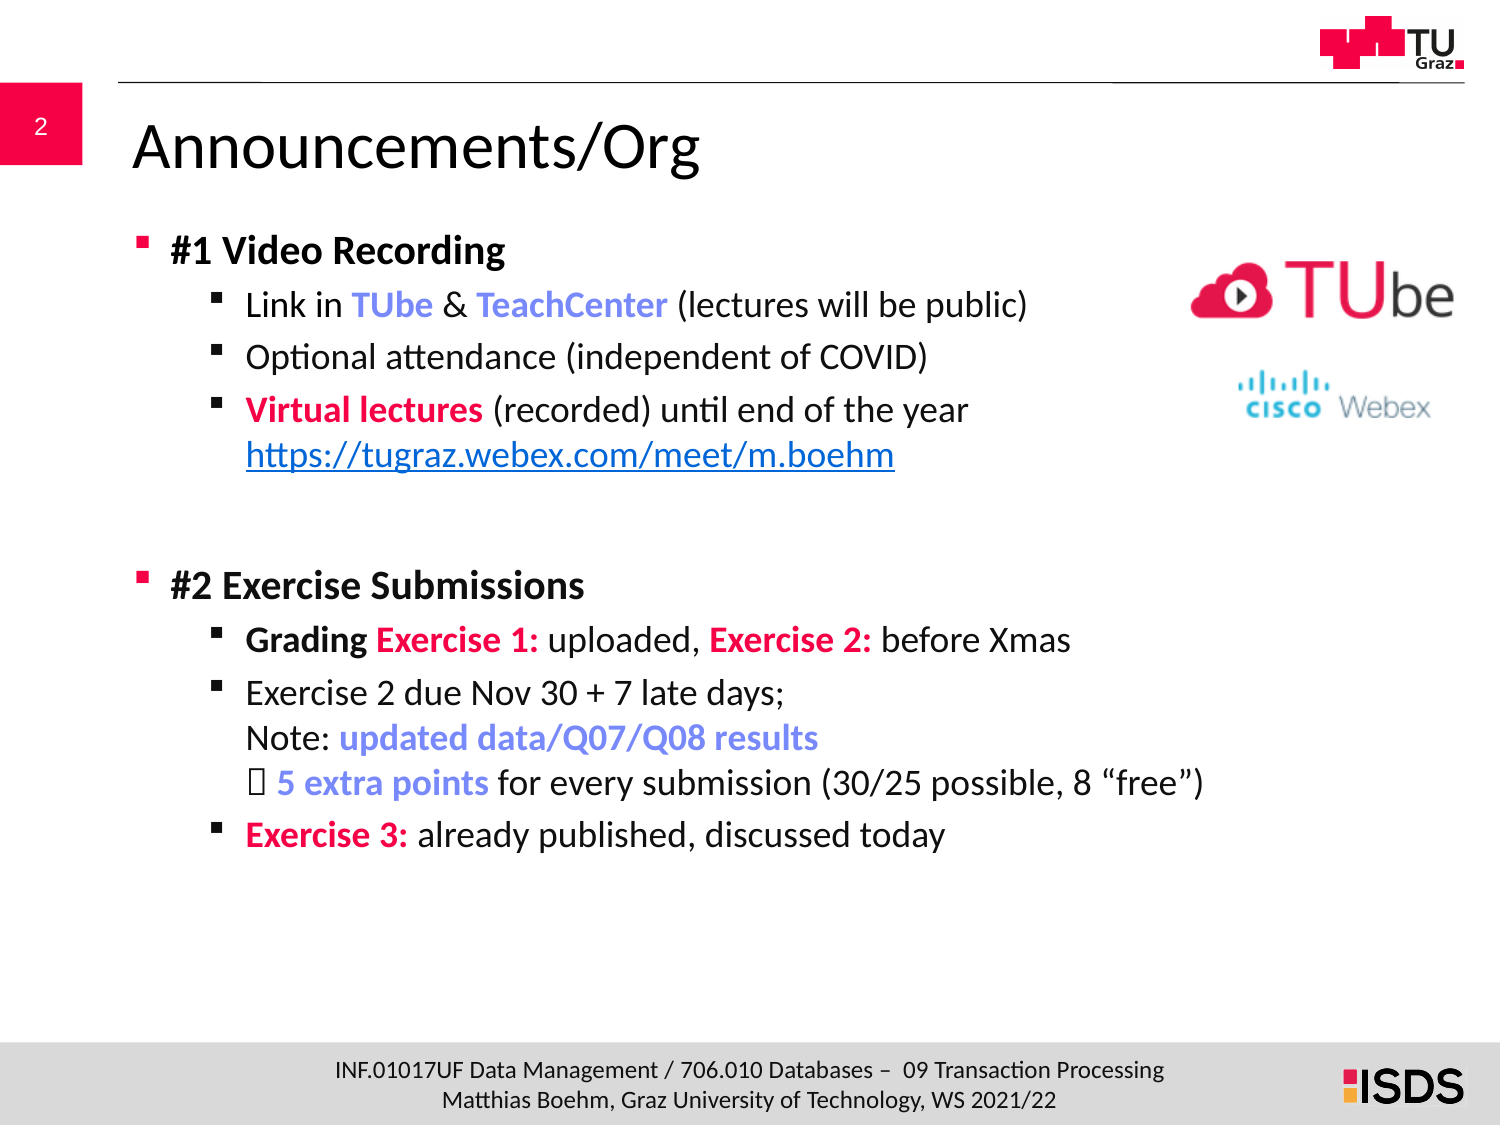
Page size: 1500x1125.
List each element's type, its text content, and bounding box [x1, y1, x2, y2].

list #1 Video Recording Link in TUbe & TeachCenter (lectures will be public) Optional attendance (independent of COVID) Virtual lectures (recorded) until end of the year https://tugraz.webex.com/meet/m.boehm #2 Exercise Submissions Grading Exercise 1: uploaded, Exercise 2: before Xmas Exercise 2 due Nov 30 + 7 late days; Note: updated data/Q07/Q08 results  5 extra points for every submission (30/25 possible, 8 “free”) Exercise 3: already published, discussed today [118, 215, 1500, 1026]
picture [1339, 1065, 1468, 1107]
picture [1320, 16, 1464, 69]
picture [1179, 252, 1463, 336]
picture [1222, 353, 1440, 431]
title Announcements/Org [118, 94, 1463, 215]
